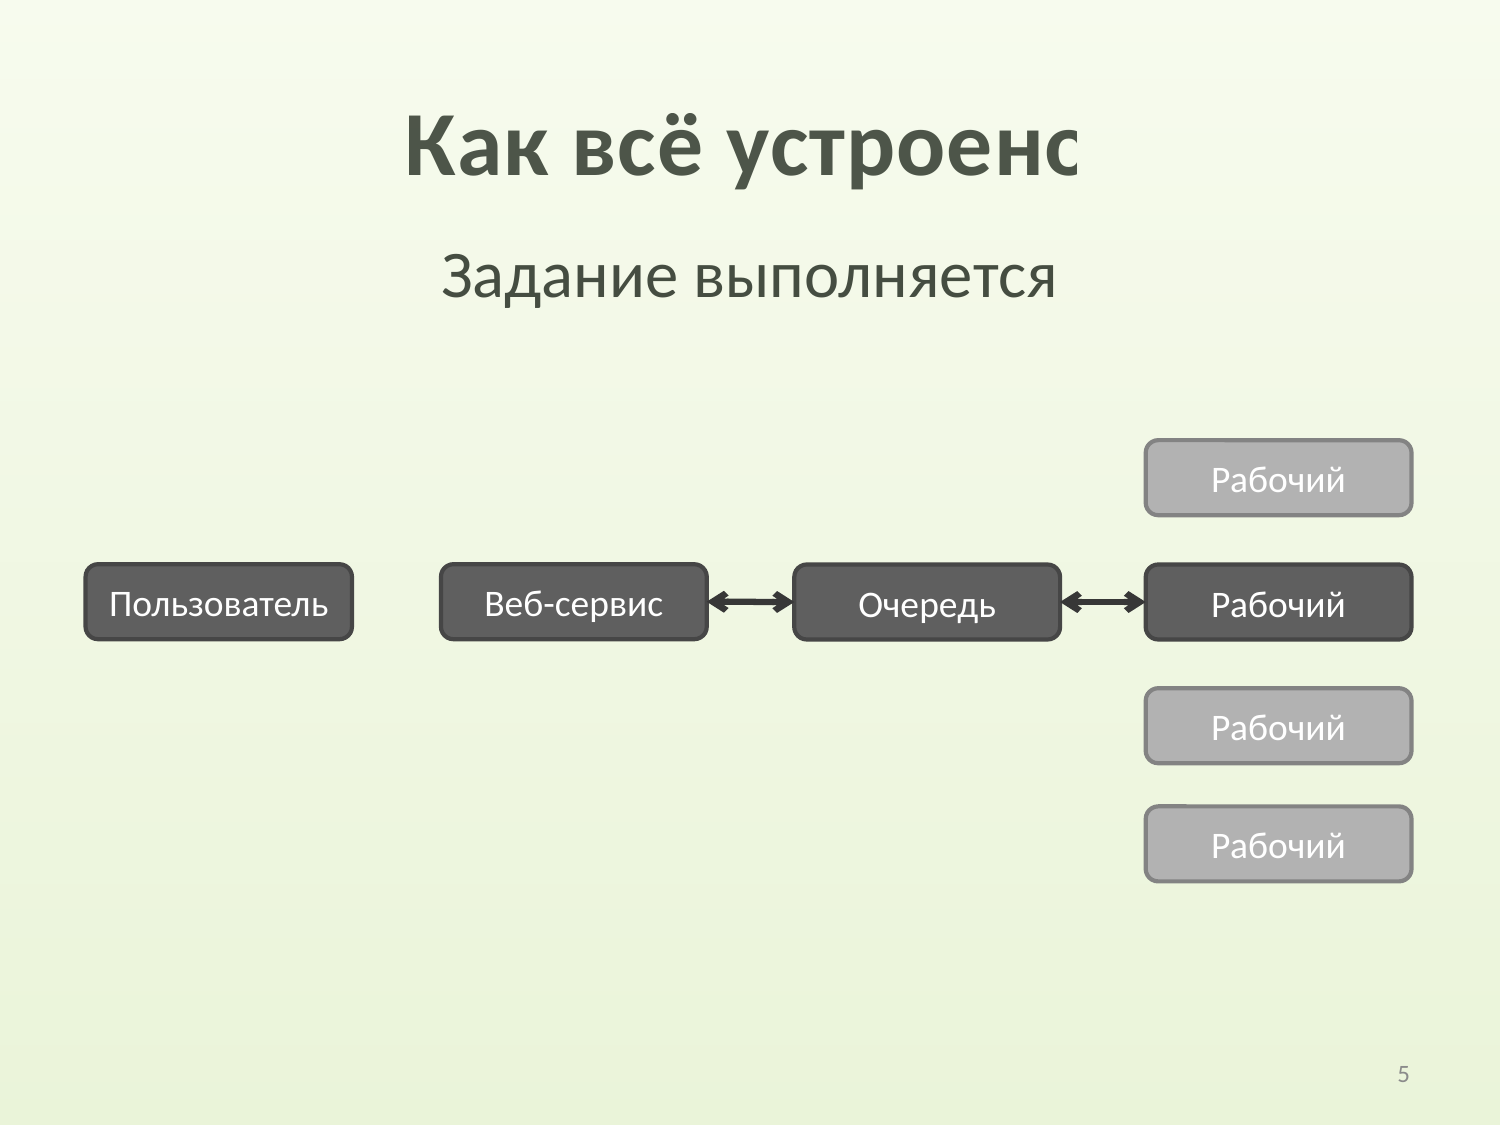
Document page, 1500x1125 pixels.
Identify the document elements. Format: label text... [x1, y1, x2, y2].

text_box Пользователь [83, 562, 355, 642]
title Как всё устроено [75, 45, 1425, 222]
text_box Очередь [792, 562, 1063, 642]
text_box Рабочий [1143, 804, 1414, 884]
list Задание выполняется [0, 222, 1500, 339]
text_box Рабочий [1143, 562, 1414, 642]
text_box Веб-сервис [438, 562, 709, 642]
slide_number 5 [1074, 1042, 1425, 1103]
text_box Рабочий [1143, 438, 1414, 518]
text_box Рабочий [1143, 686, 1414, 766]
